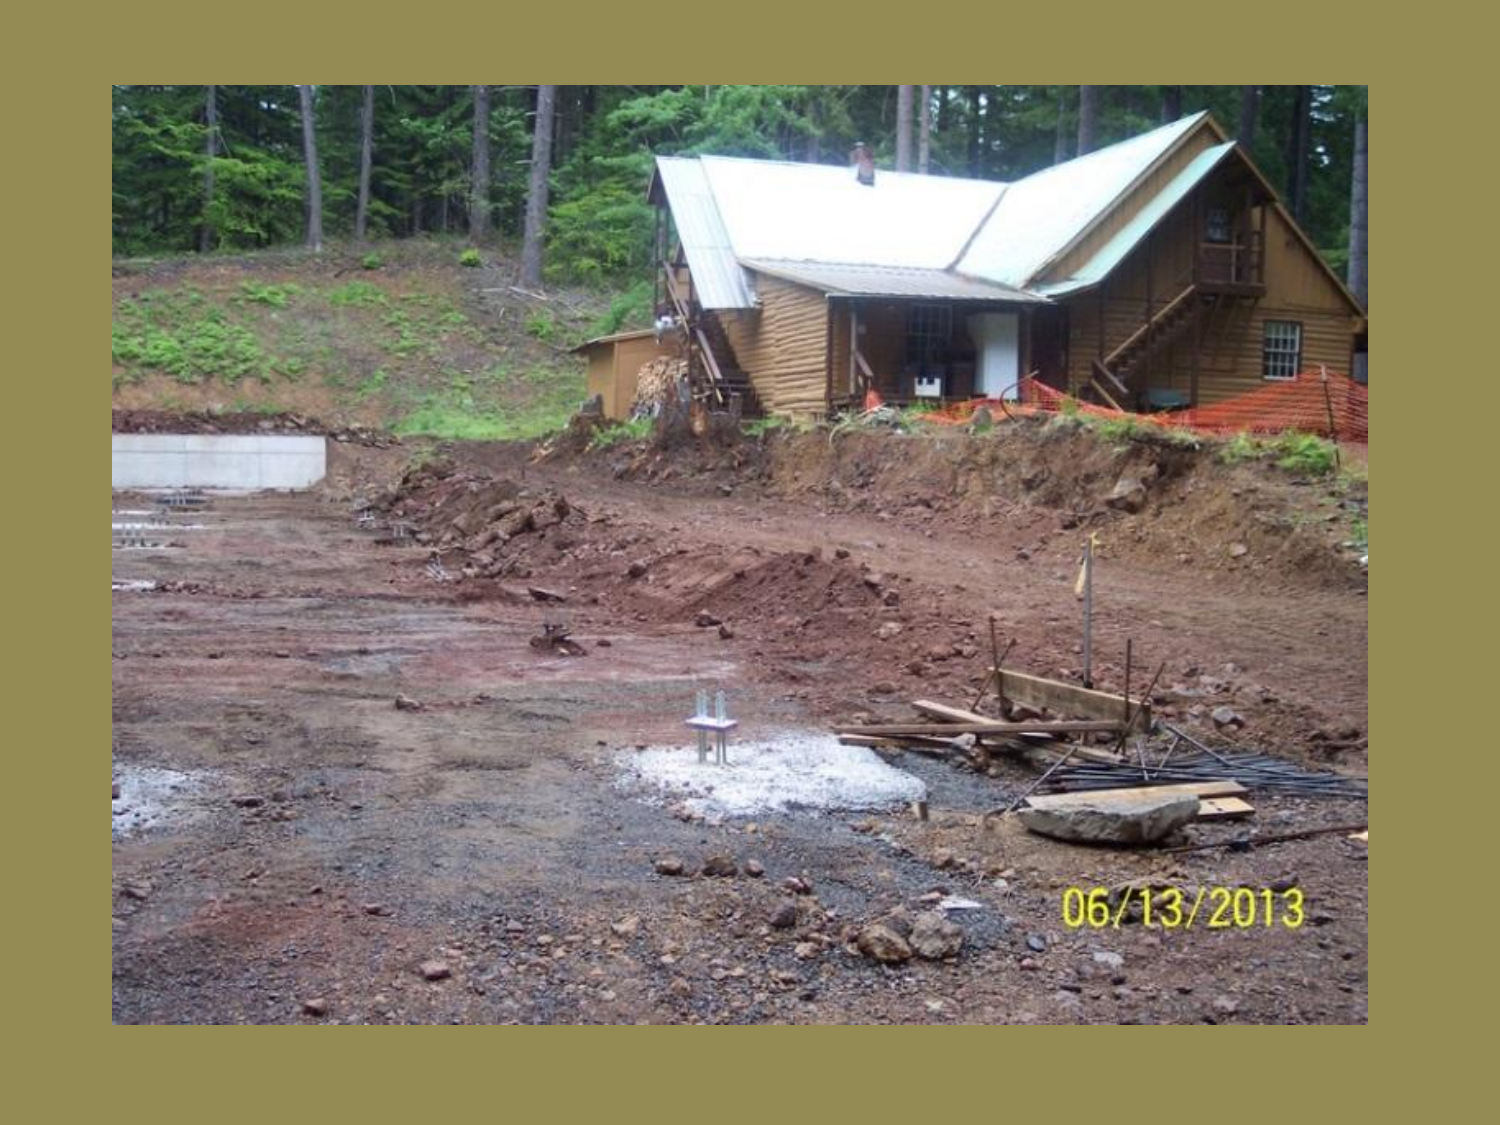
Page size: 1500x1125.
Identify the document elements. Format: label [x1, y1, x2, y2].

picture [112, 84, 1368, 1026]
